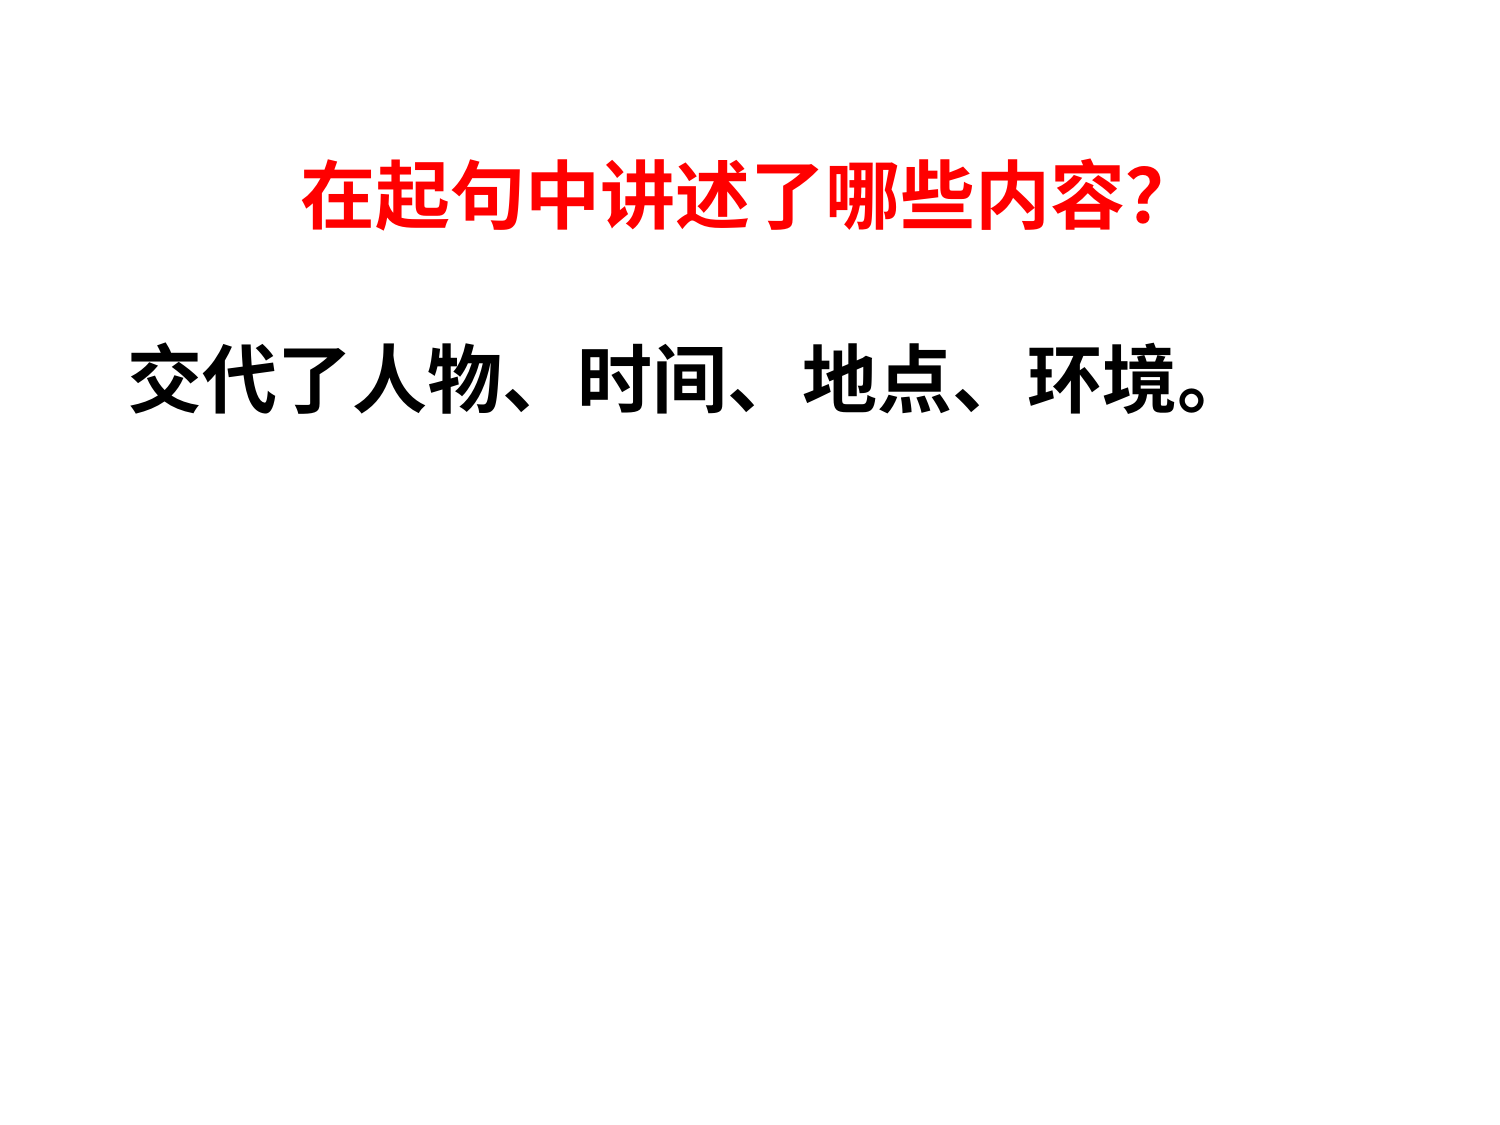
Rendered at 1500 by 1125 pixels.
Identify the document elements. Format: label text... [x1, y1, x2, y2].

list 交代了人物、时间、地点、环境。 [112, 324, 1388, 1001]
title 在起句中讲述了哪些内容？ [112, 99, 1388, 288]
